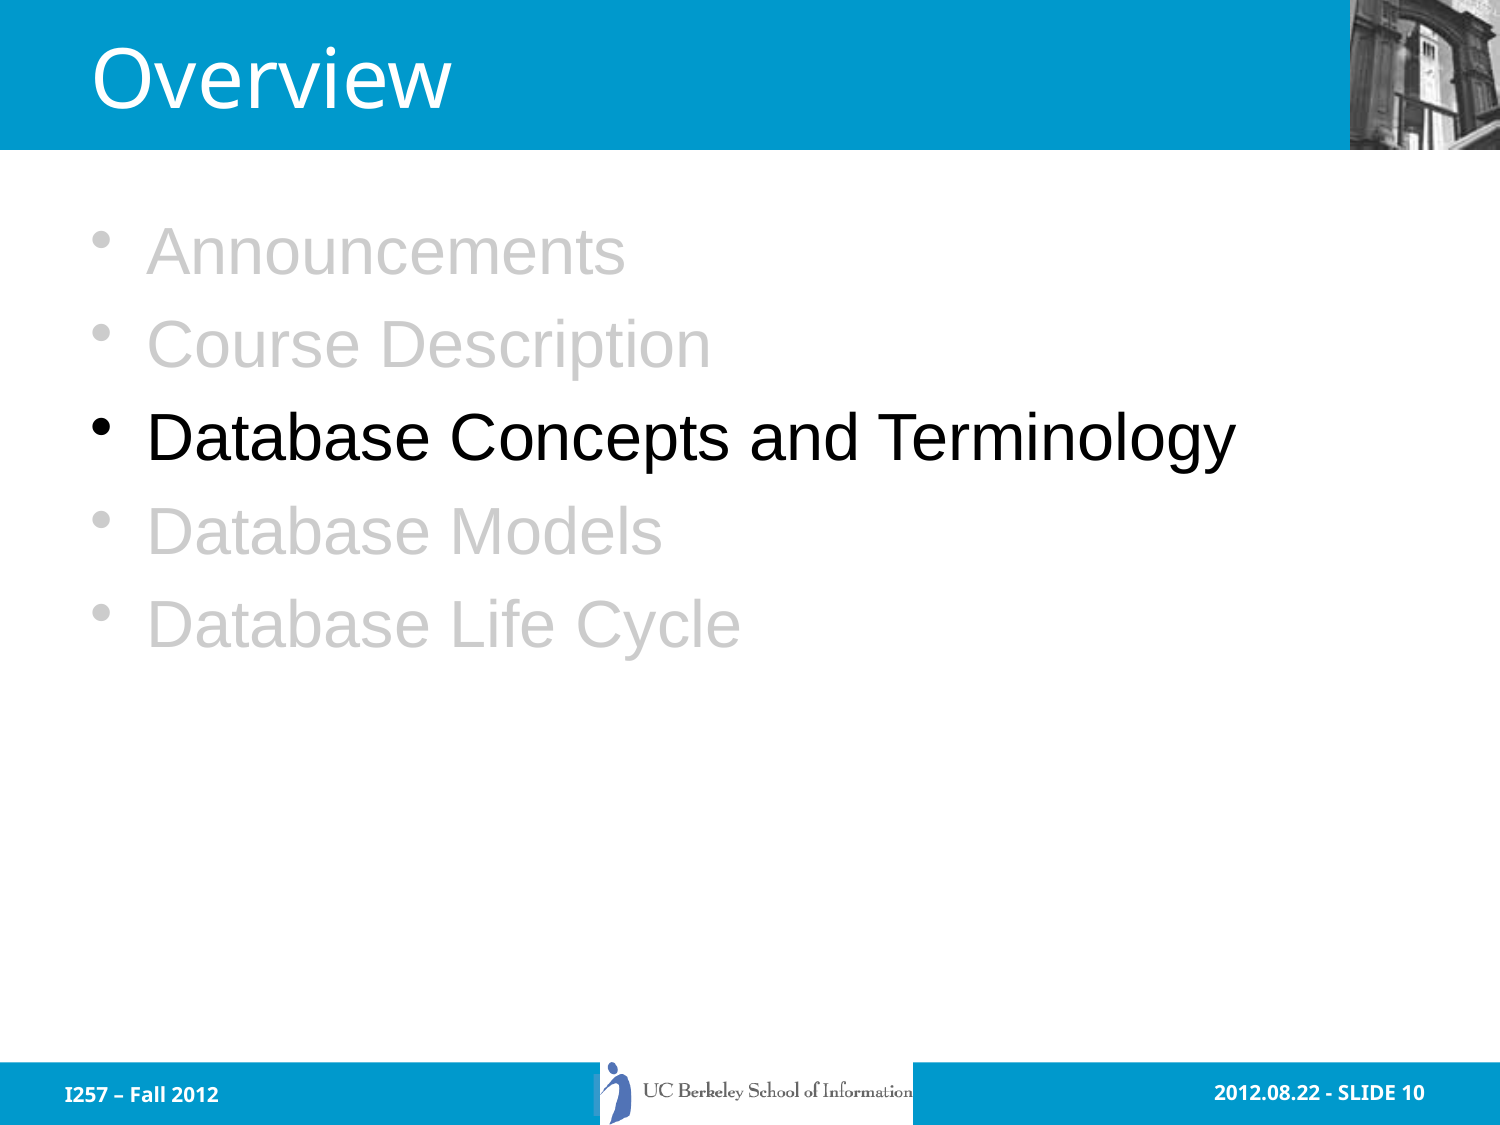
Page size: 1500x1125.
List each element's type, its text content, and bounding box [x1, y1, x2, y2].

picture [1351, 0, 1500, 150]
title Overview [75, 0, 1350, 150]
picture [594, 1062, 912, 1125]
list Announcements Course Description Database Concepts and Terminology Database Models Database Life Cycle [75, 200, 1425, 1013]
